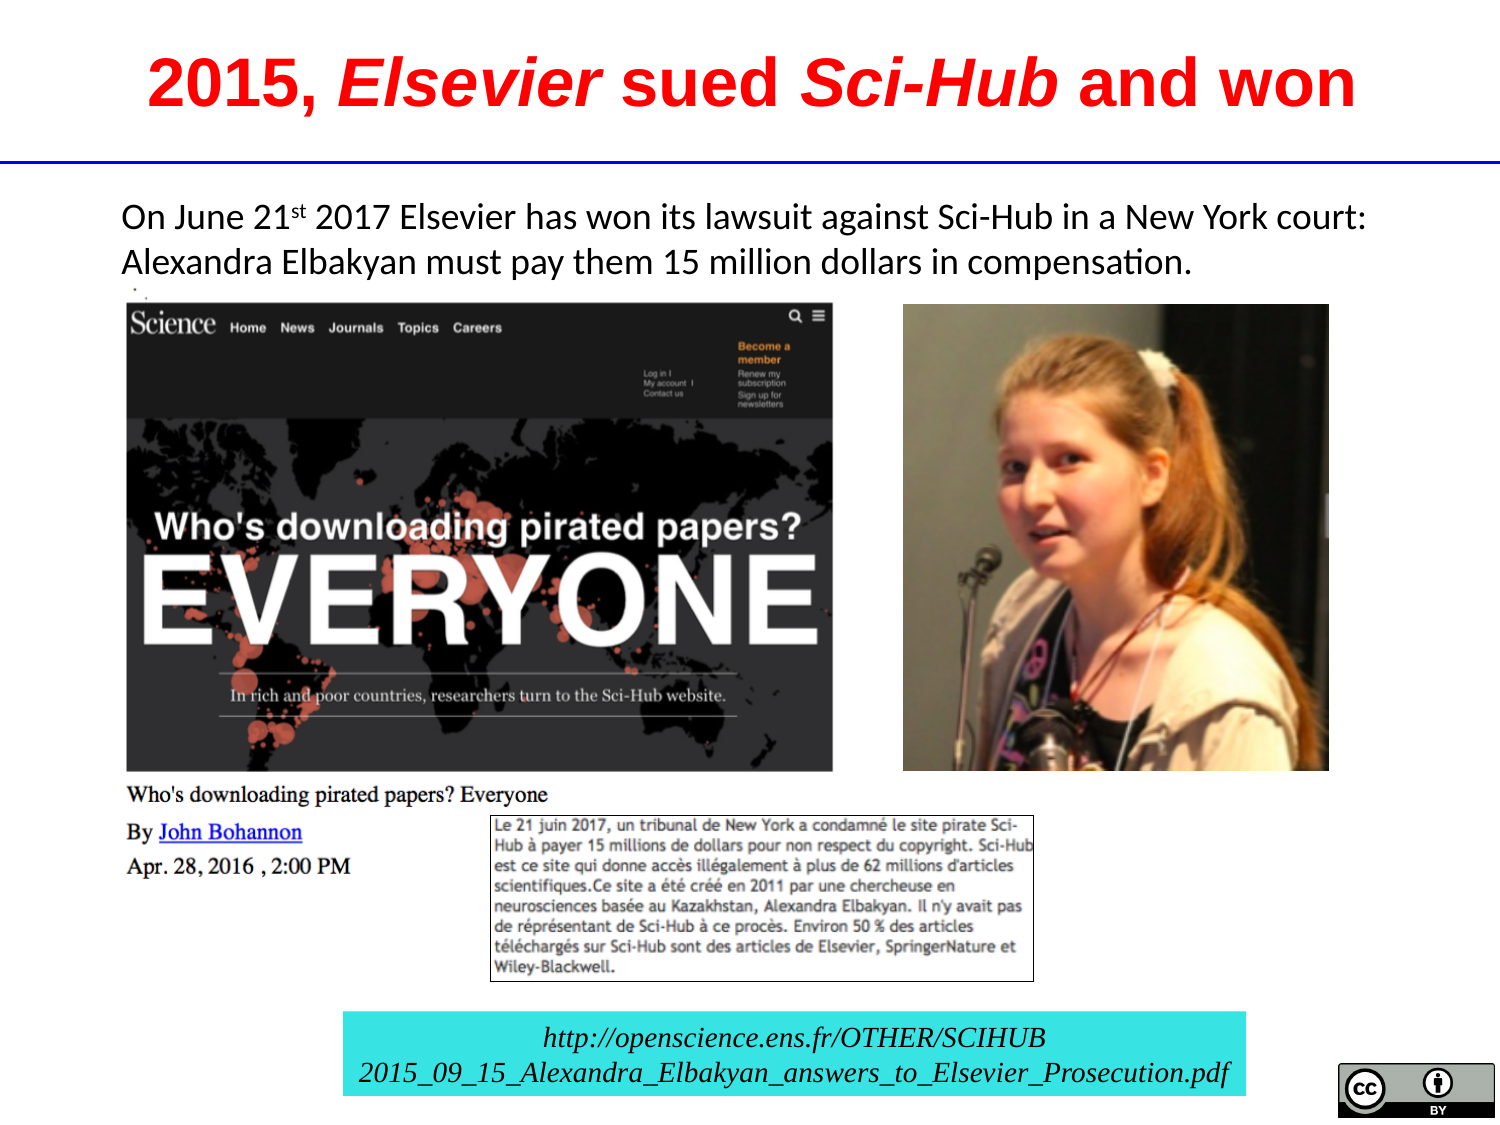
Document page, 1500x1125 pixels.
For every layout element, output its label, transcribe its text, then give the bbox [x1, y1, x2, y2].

picture [903, 304, 1330, 771]
picture [1338, 1063, 1495, 1118]
picture [81, 278, 1034, 982]
text_box 2015, Elsevier sued Sci-Hub and won [17, 0, 1487, 161]
text_box On June 21st 2017 Elsevier has won its lawsuit against Sci-Hub in a New York court: Alexandra Elbakyan must pay them 15 million dollars in compensation. [106, 184, 1392, 290]
text_box http://openscience.ens.fr/OTHER/SCIHUB 2015_09_15_Alexandra_Elbakyan_answers_to_Elsevier_Prosecution.pdf [343, 1011, 1247, 1096]
